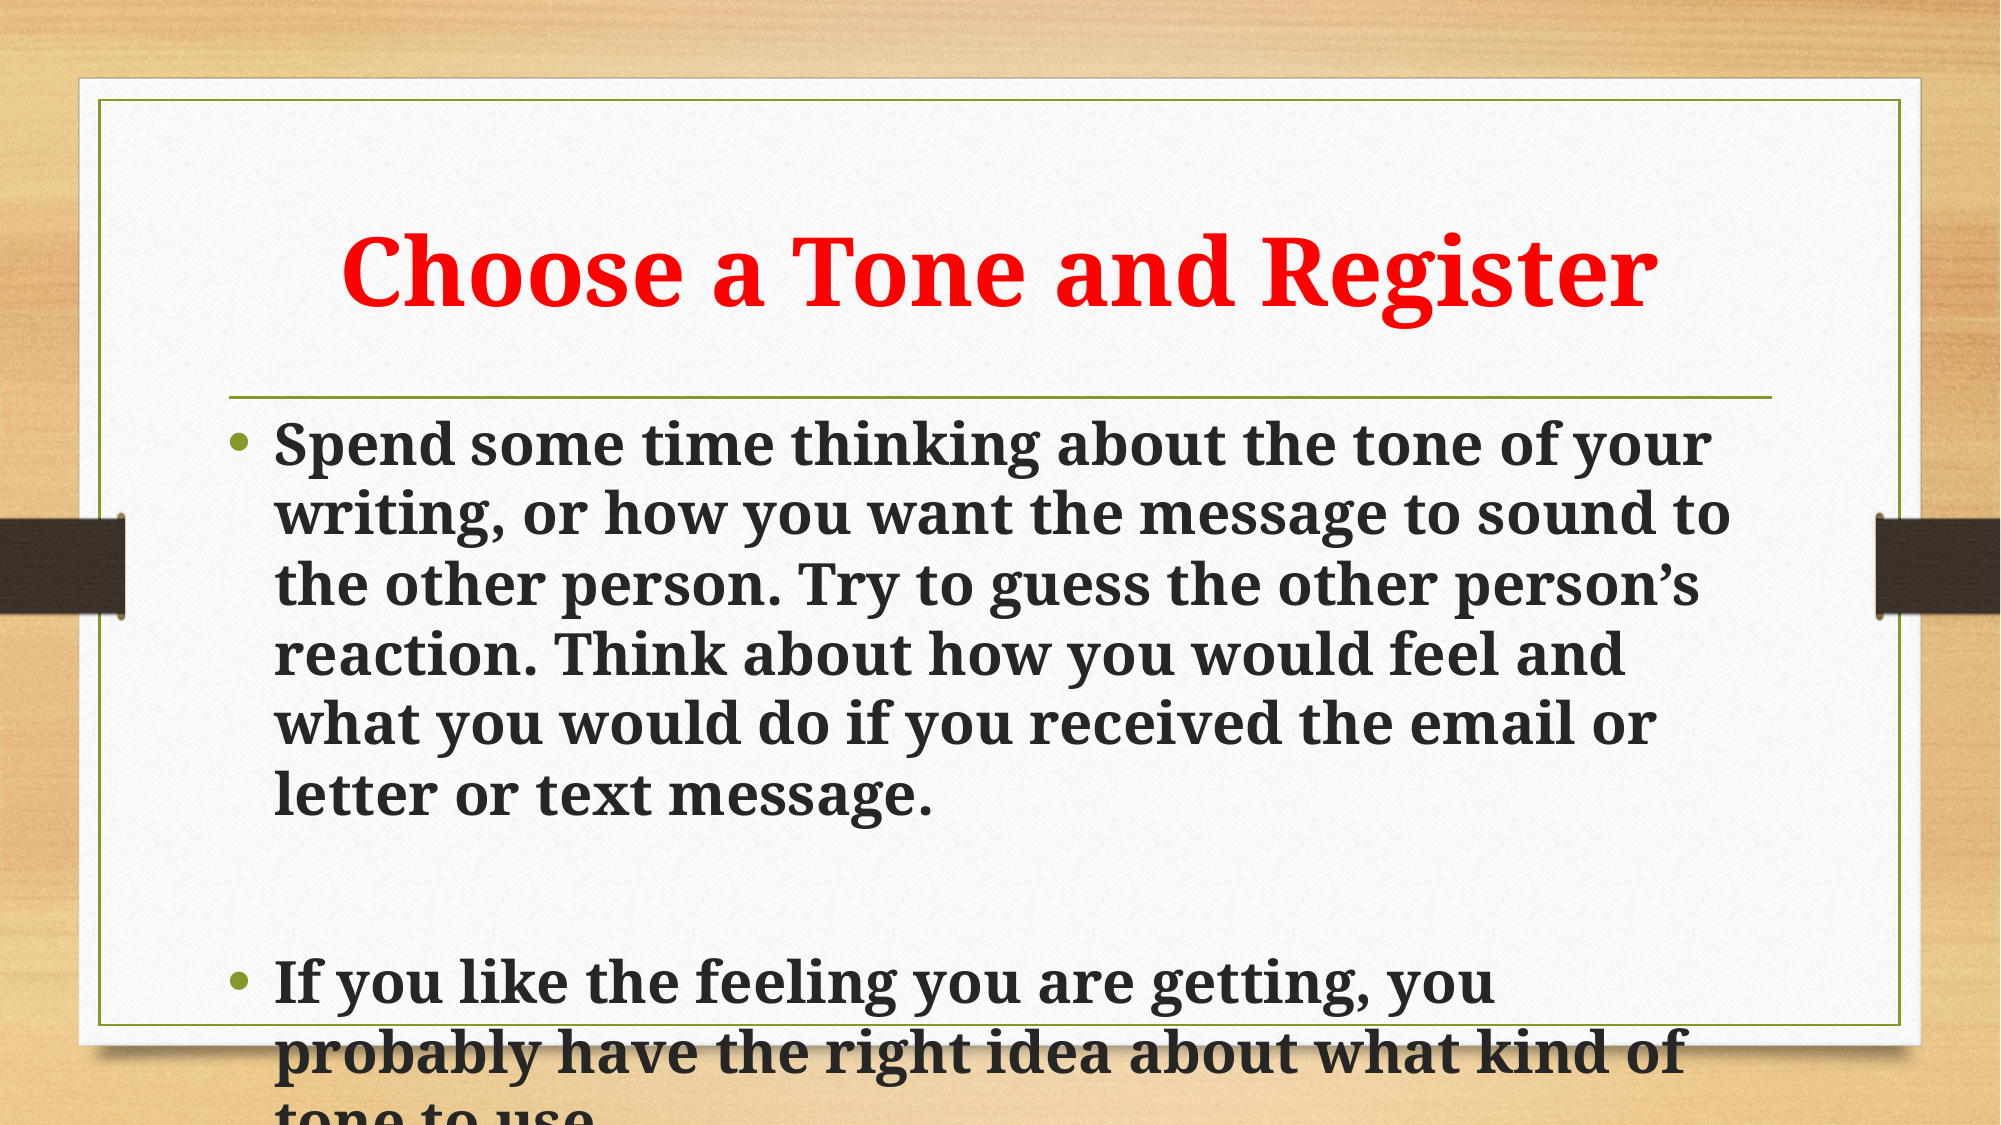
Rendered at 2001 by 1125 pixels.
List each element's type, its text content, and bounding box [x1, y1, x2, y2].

title Choose a Tone and Register [212, 161, 1788, 375]
list Spend some time thinking about the tone of your writing, or how you want the message to sound to the other person. Try to guess the other person’s reaction. Think about how you would feel and what you would do if you received the email or letter or text message. If you like the feeling you are getting, you probably have the right idea about what kind of tone to use. [212, 399, 1788, 964]
picture [0, 0, 2001, 1125]
